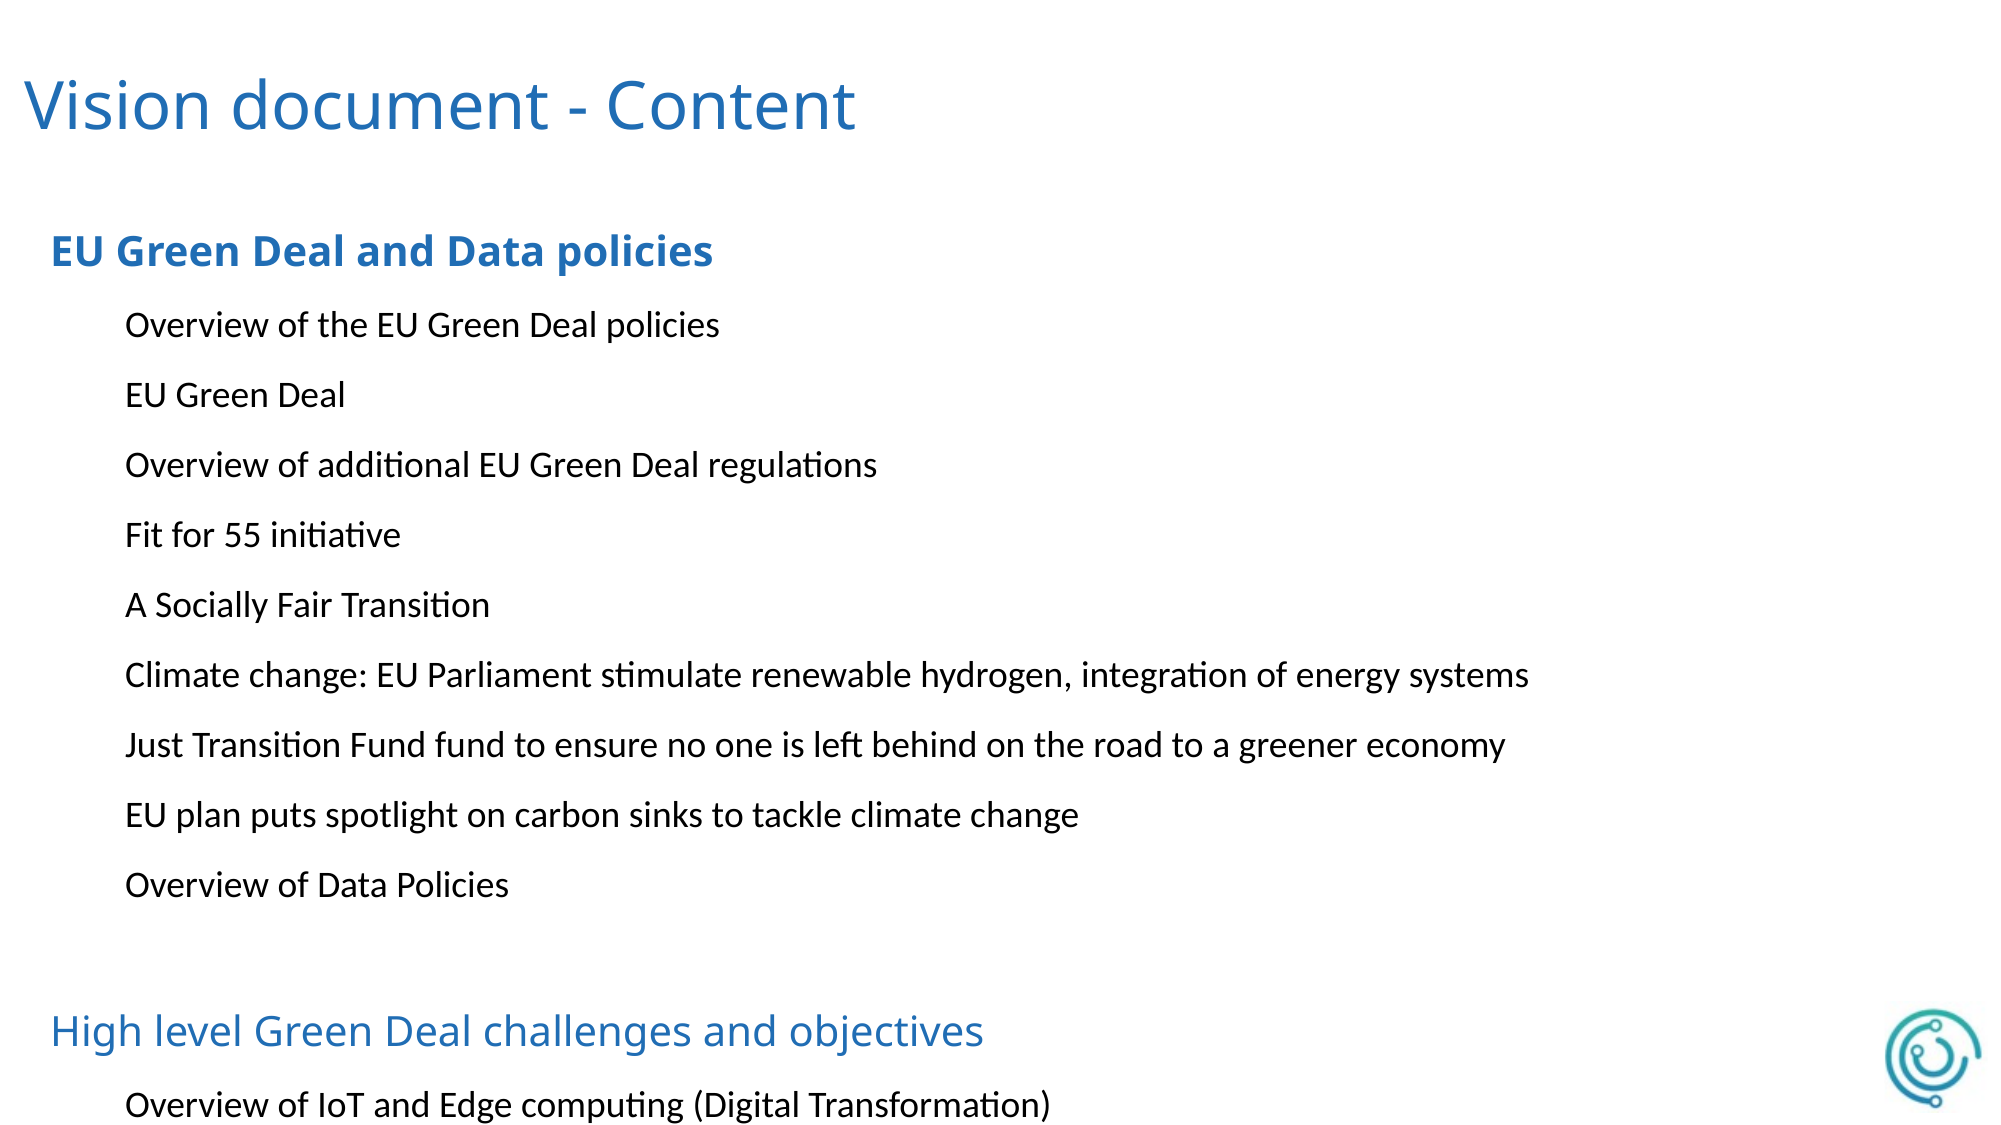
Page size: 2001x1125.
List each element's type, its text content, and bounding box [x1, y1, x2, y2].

list EU Green Deal and Data policies Overview of the EU Green Deal policies EU Green Deal Overview of additional EU Green Deal regulations Fit for 55 initiative A Socially Fair Transition Climate change: EU Parliament stimulate renewable hydrogen, integration of energy systems Just Transition Fund fund to ensure no one is left behind on the road to a greener economy EU plan puts spotlight on carbon sinks to tackle climate change Overview of Data Policies High level Green Deal challenges and objectives Overview of IoT and Edge computing (Digital Transformation) IoT and edge computing research challenges and objectives 26 IoT and edge computing standardisation challenges and objectives 31 4 Scenarios and Best Cases 31 4.1 IoT and Edge computing business driven Scenarios 32 4.2 IoT and Edge computing Best Cases 33 5 Recommendations 33 5.1 Research high level recommendations 34 5.2 Standardisation high level recommendations 35 5.3 Business driven high level recommendations 36 5.4 Policy driven high level recommendations 37 6 Relations of EU Green Deal policies to other Global Green Deal Policies 37 6.1 USA Green Deal policies 38 6.2 China Green Deal policies 39 6.3 Other Green Deal policies 40 7 Conclusions 40 [50, 224, 1850, 1125]
picture [1884, 1001, 1988, 1113]
title Vision document - Content [24, 62, 1750, 144]
